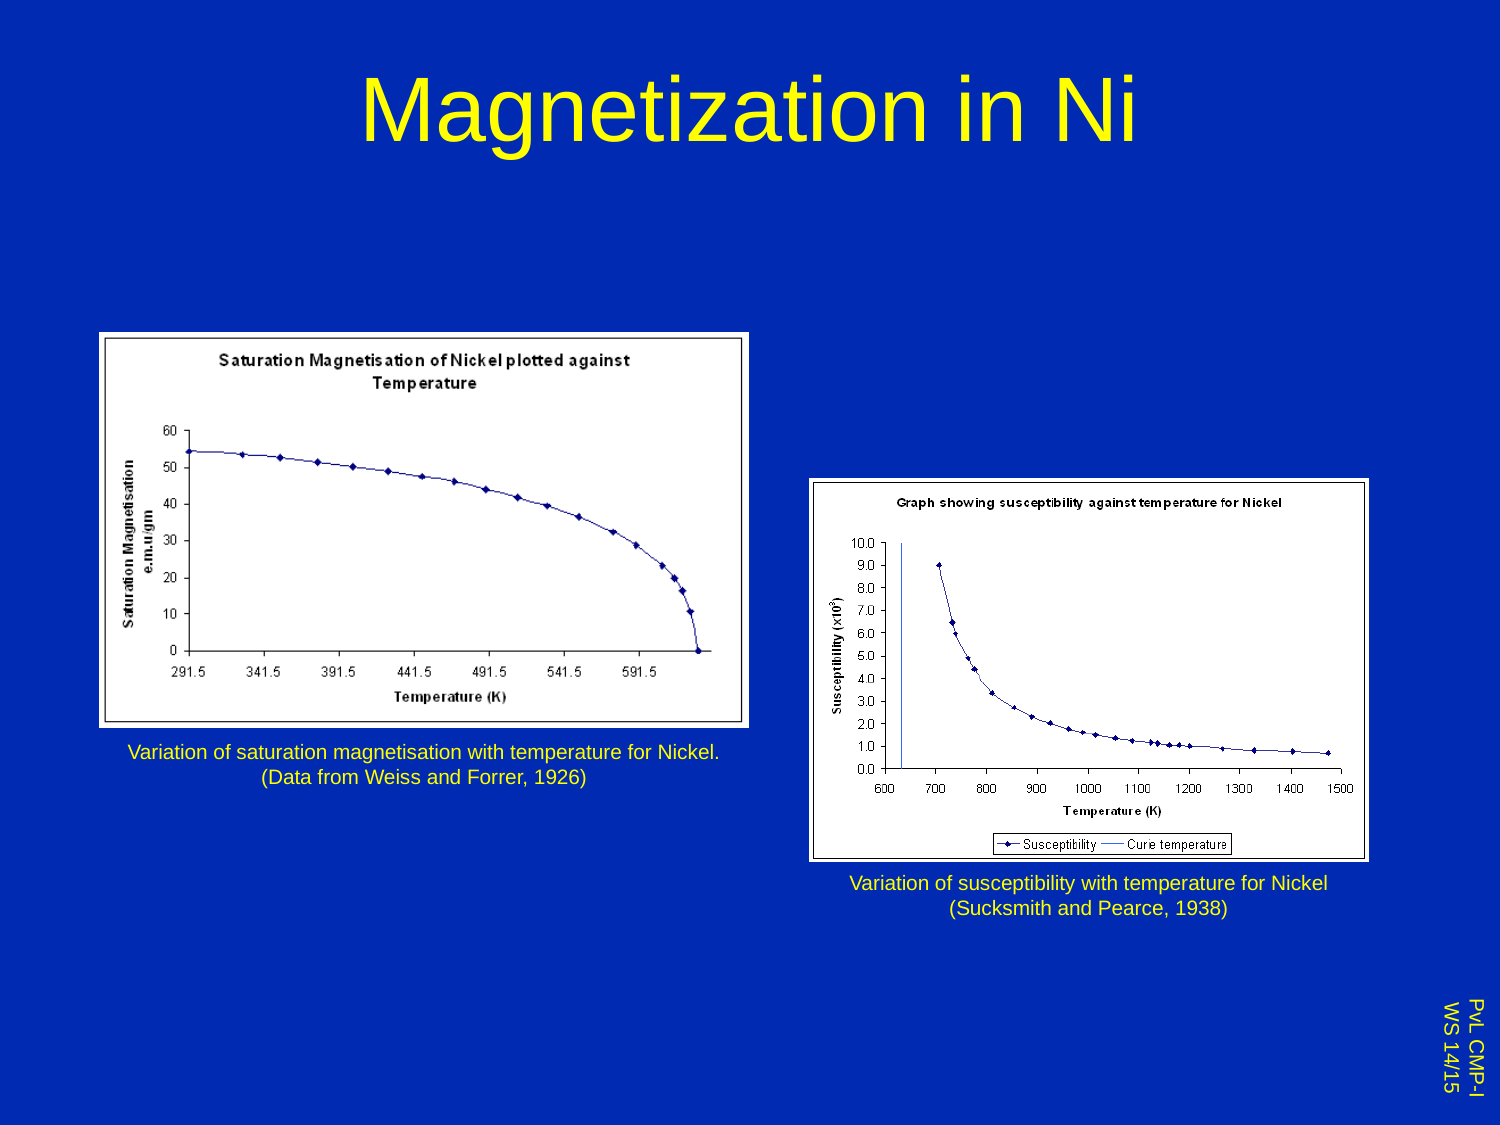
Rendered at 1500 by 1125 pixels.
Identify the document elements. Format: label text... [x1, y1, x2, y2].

text_box Variation of saturation magnetisation with temperature for Nickel. (Data from Weiss and Forrer, 1926) [99, 735, 749, 796]
picture [98, 332, 749, 728]
picture [808, 478, 1369, 862]
title Magnetization in Ni [112, 10, 1388, 199]
text_box Variation of susceptibility with temperature for Nickel (Sucksmith and Pearce, 1938) [809, 869, 1369, 927]
